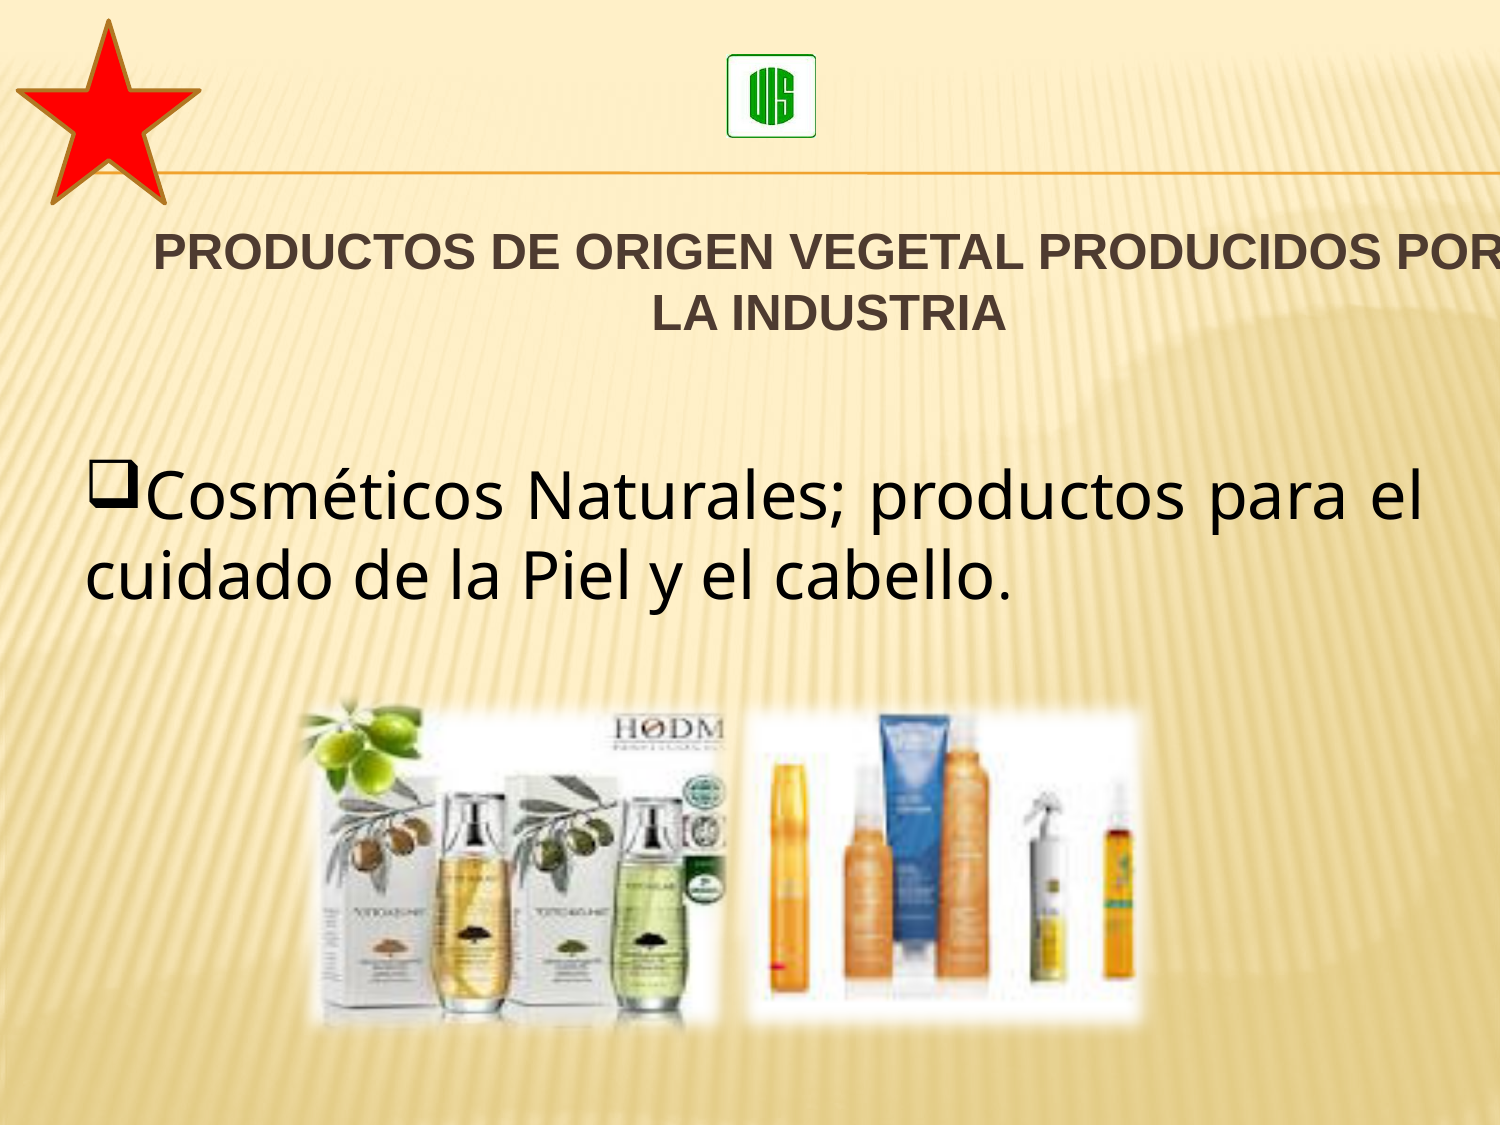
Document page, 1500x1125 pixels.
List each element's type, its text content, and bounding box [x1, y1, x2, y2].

text_box [15, 18, 202, 206]
picture [726, 54, 816, 138]
title Productos de origen vegetal producidos por la industria [117, 210, 1500, 349]
text_box Cosméticos Naturales; productos para el cuidado de la Piel y el cabello. [70, 445, 1442, 665]
picture [292, 691, 1161, 1044]
